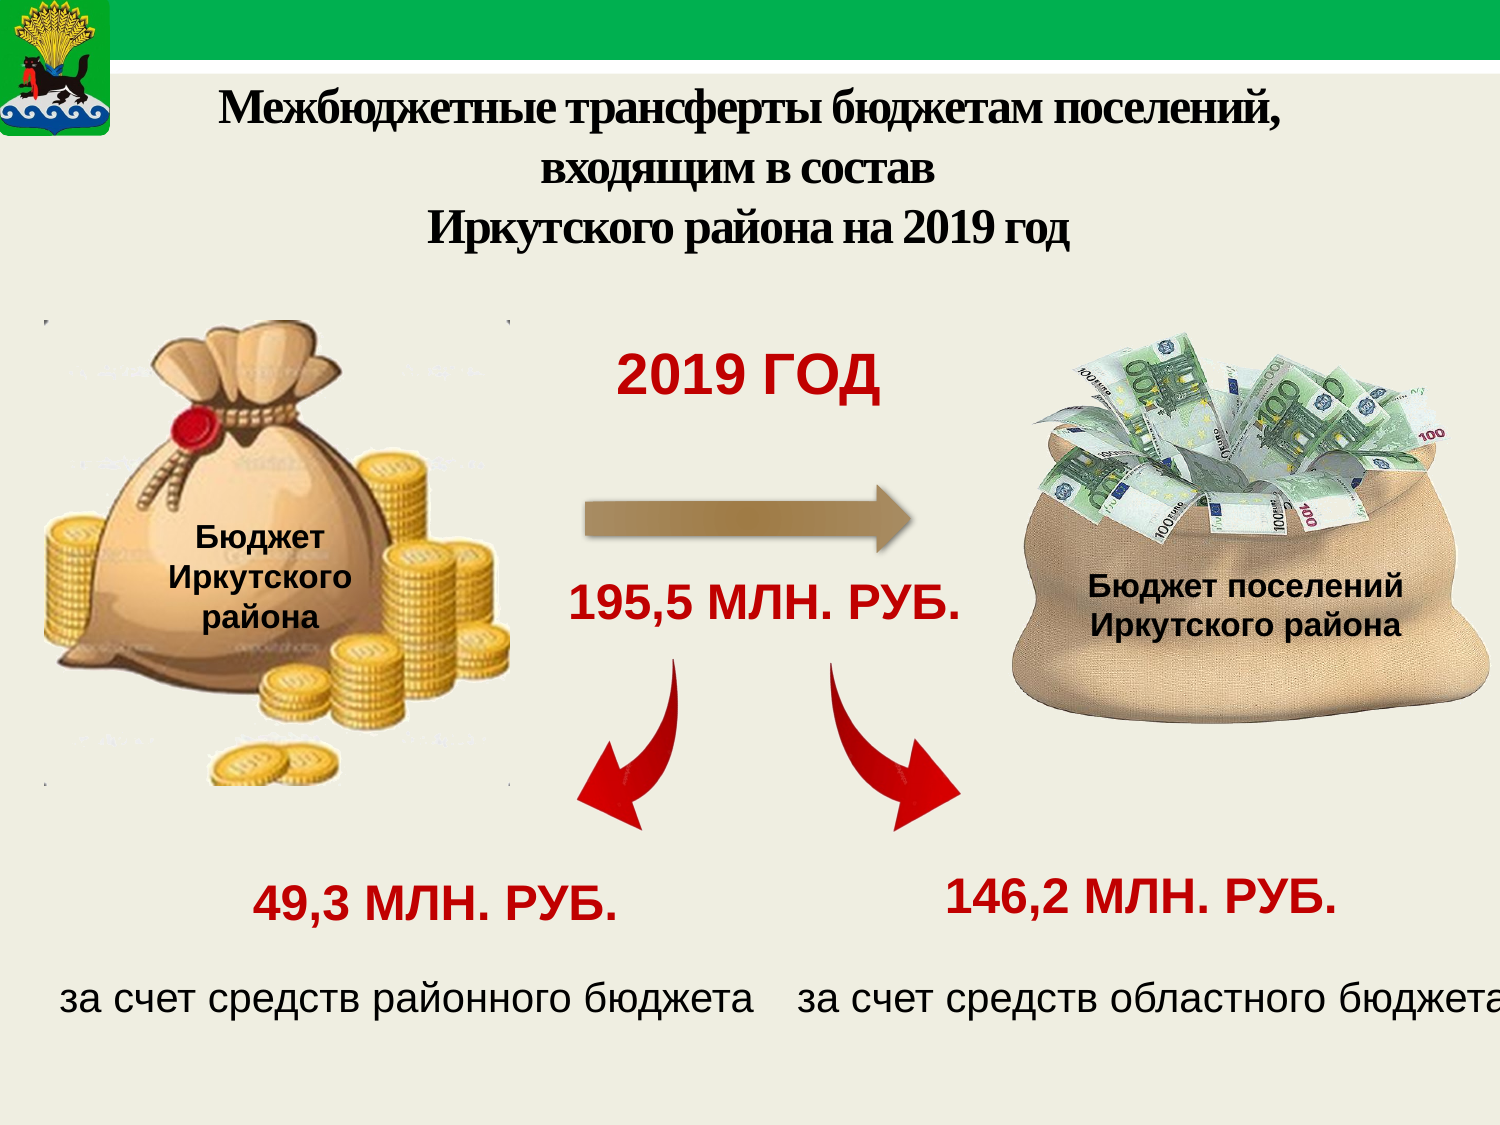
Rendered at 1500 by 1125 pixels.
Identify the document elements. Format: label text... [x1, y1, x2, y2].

picture [774, 658, 1000, 875]
text_box 2019 год [587, 328, 911, 414]
text_box Межбюджетные трансферты бюджетам поселений, входящим в состав Иркутского района на 2019 год [98, 66, 1400, 262]
text_box 195,5 млн. руб. [520, 562, 999, 637]
picture [0, 0, 110, 136]
text_box 49,3 млн. руб. [169, 863, 702, 938]
picture [44, 319, 510, 786]
text_box за счет средств районного бюджета [44, 963, 770, 1029]
text_box за счет средств областного бюджета [782, 963, 1500, 1029]
text_box 146,2 млн. руб. [875, 855, 1408, 931]
picture [527, 653, 749, 880]
picture [1001, 319, 1497, 734]
text_box [584, 484, 911, 553]
